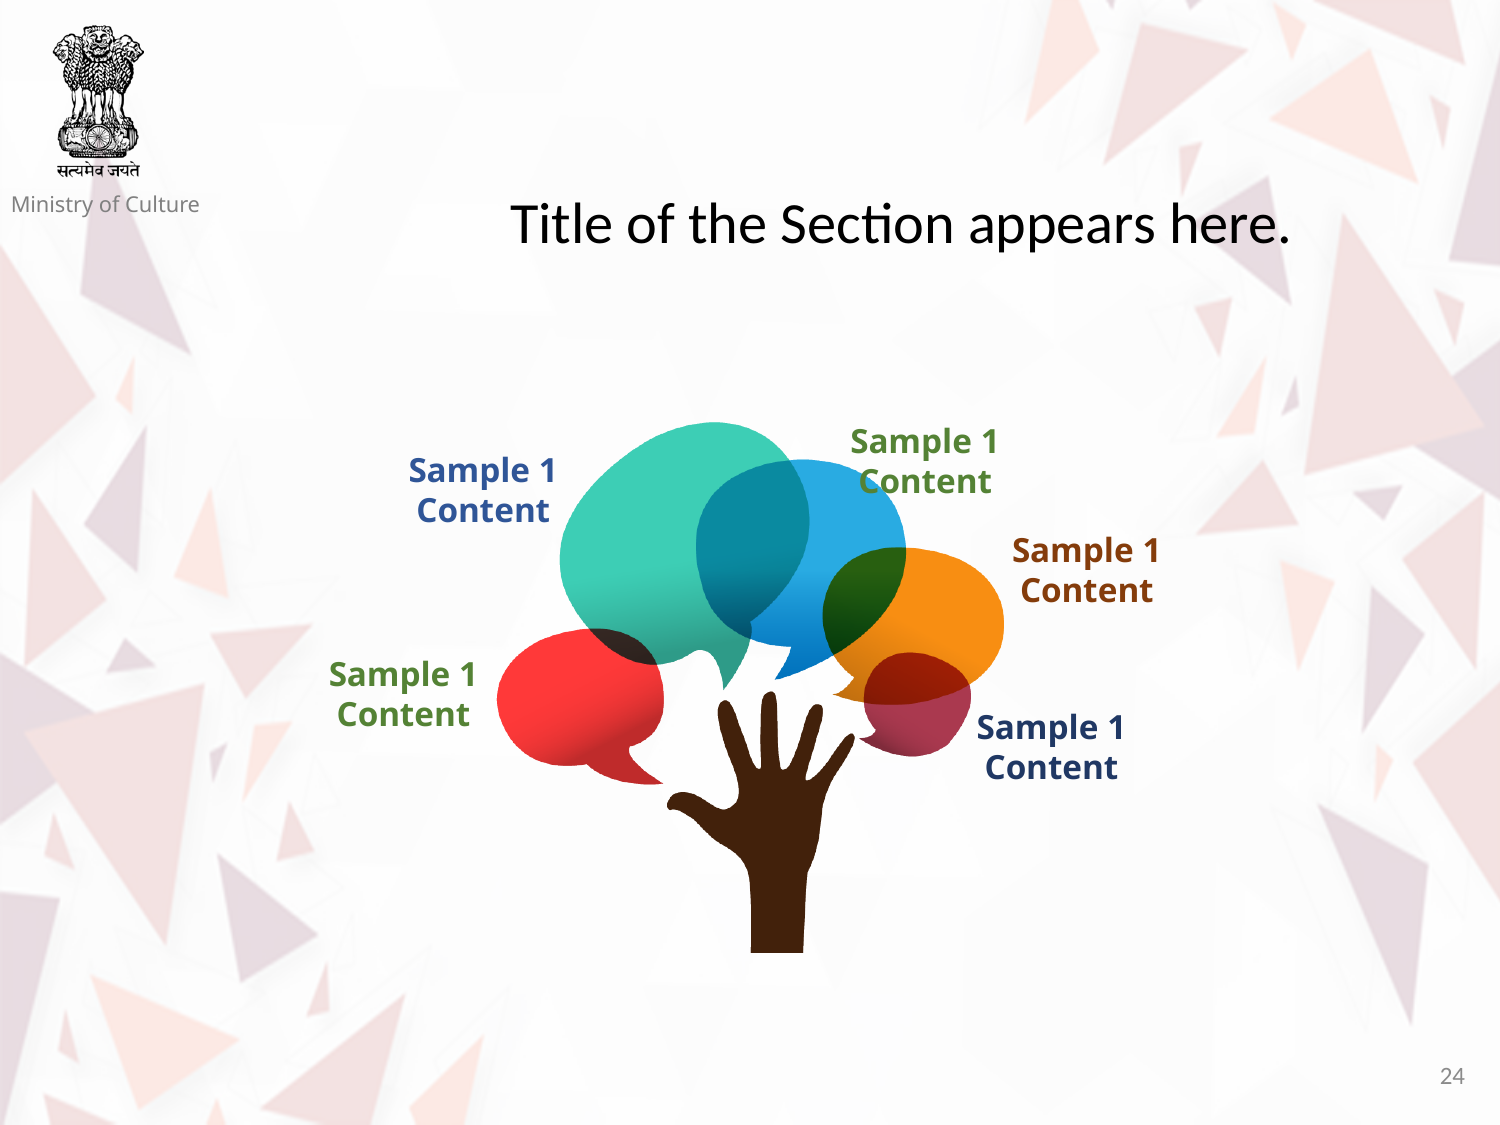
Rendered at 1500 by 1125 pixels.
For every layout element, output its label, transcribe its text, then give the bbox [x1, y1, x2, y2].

text_box Sample 1 Content [1004, 521, 1292, 616]
picture [51, 23, 144, 179]
text_box Title of the Section appears here. [410, 186, 1392, 305]
text_box Sample 1 Content [279, 441, 496, 537]
slide_number 24 [1142, 1044, 1481, 1105]
picture [496, 422, 1004, 953]
text_box Sample 1 Content [721, 412, 1130, 508]
text_box Sample 1 Content [199, 645, 496, 740]
text_box Sample 1 Content [1004, 698, 1256, 794]
